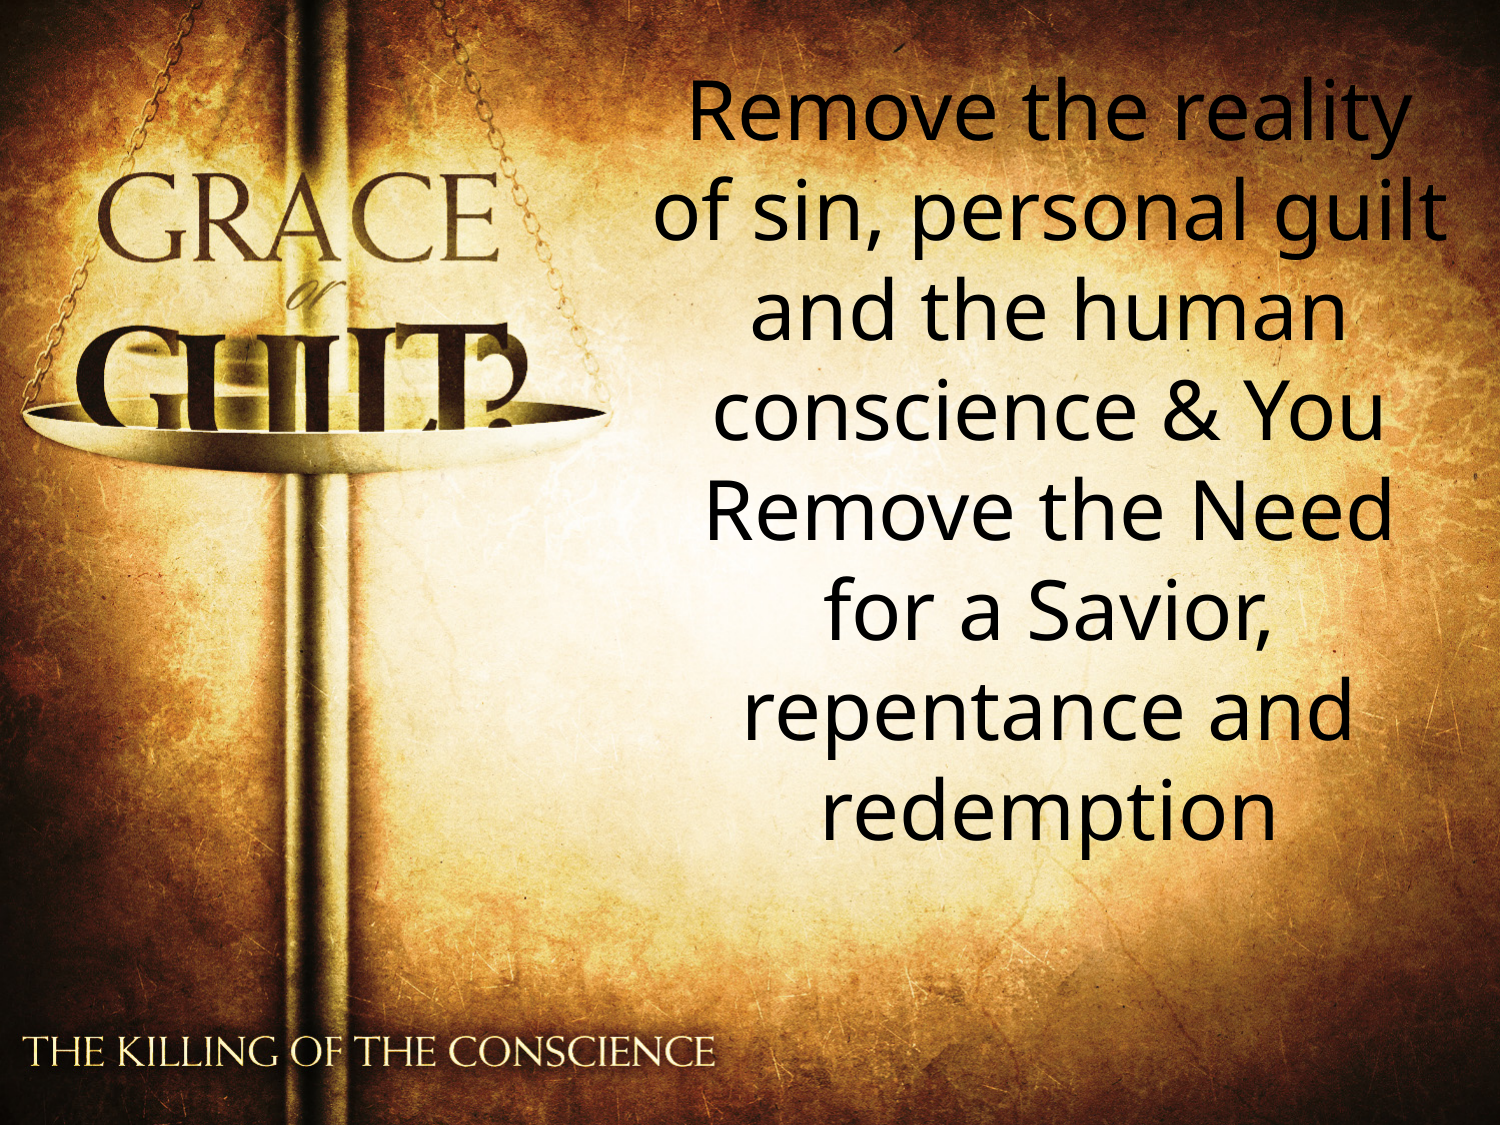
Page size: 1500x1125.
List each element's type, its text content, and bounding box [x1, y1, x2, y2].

picture [0, 0, 1500, 1125]
subtitle Remove the reality of sin, personal guilt and the human conscience & You Remove the Need for a Savior, repentance and redemption [624, 50, 1475, 338]
